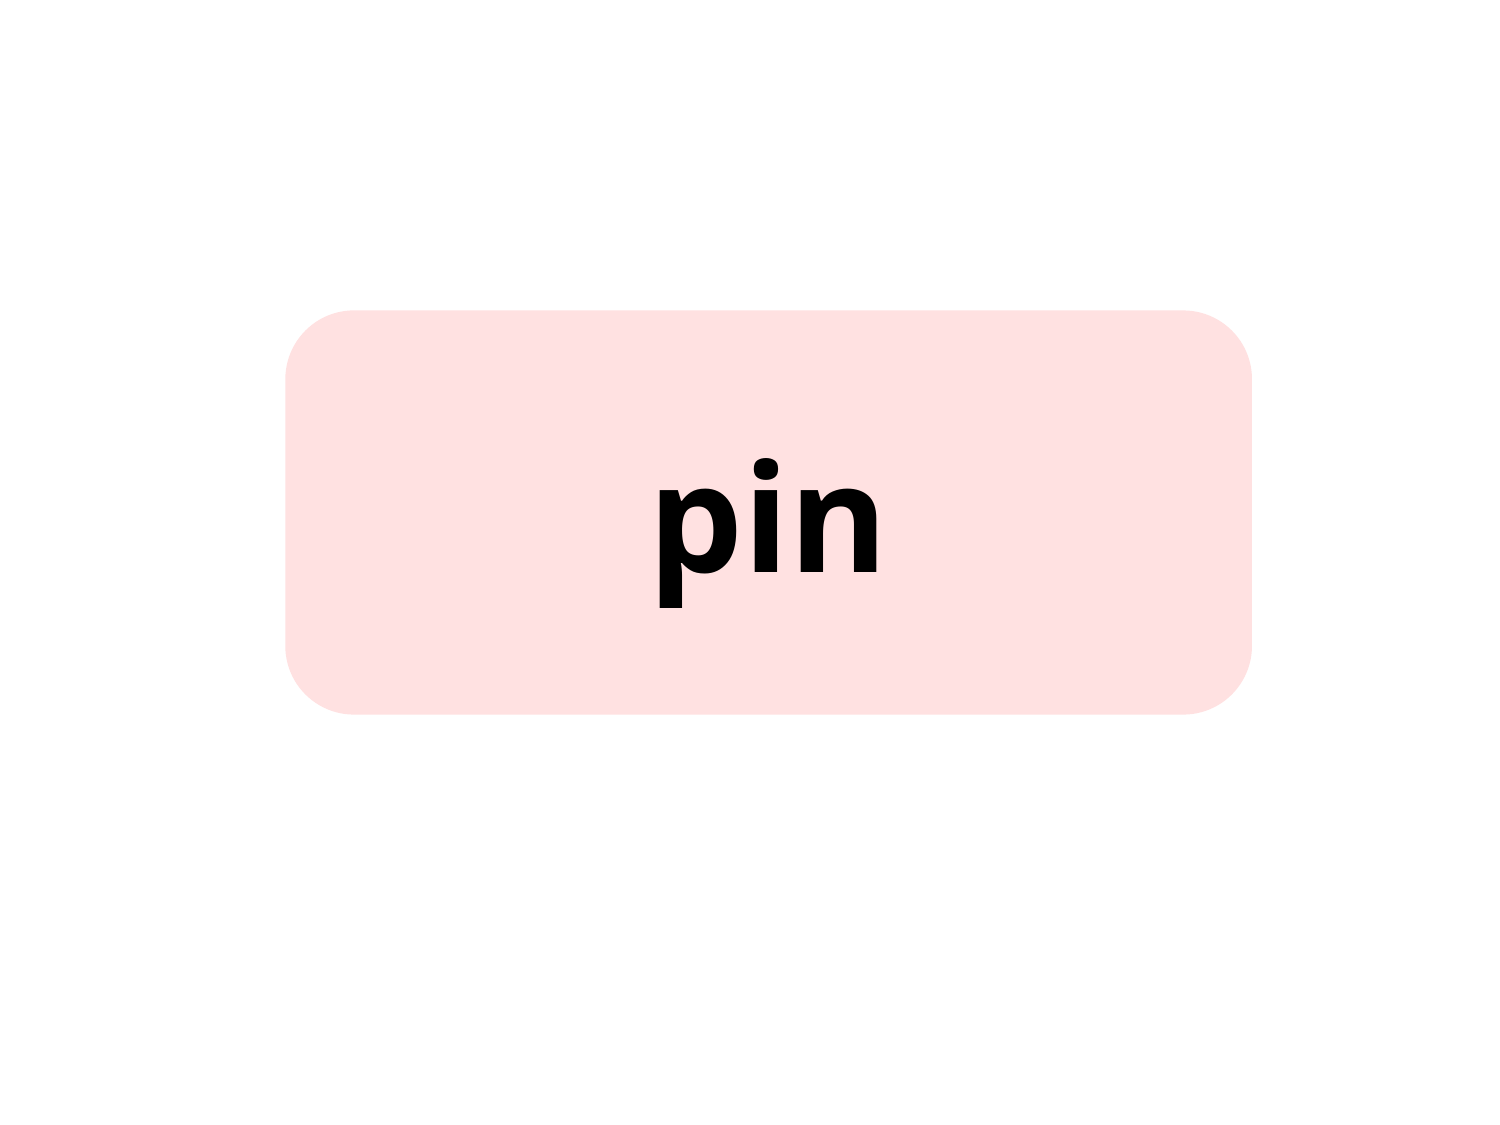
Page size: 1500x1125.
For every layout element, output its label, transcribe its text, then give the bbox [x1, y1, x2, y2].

text_box pin [285, 310, 1252, 715]
